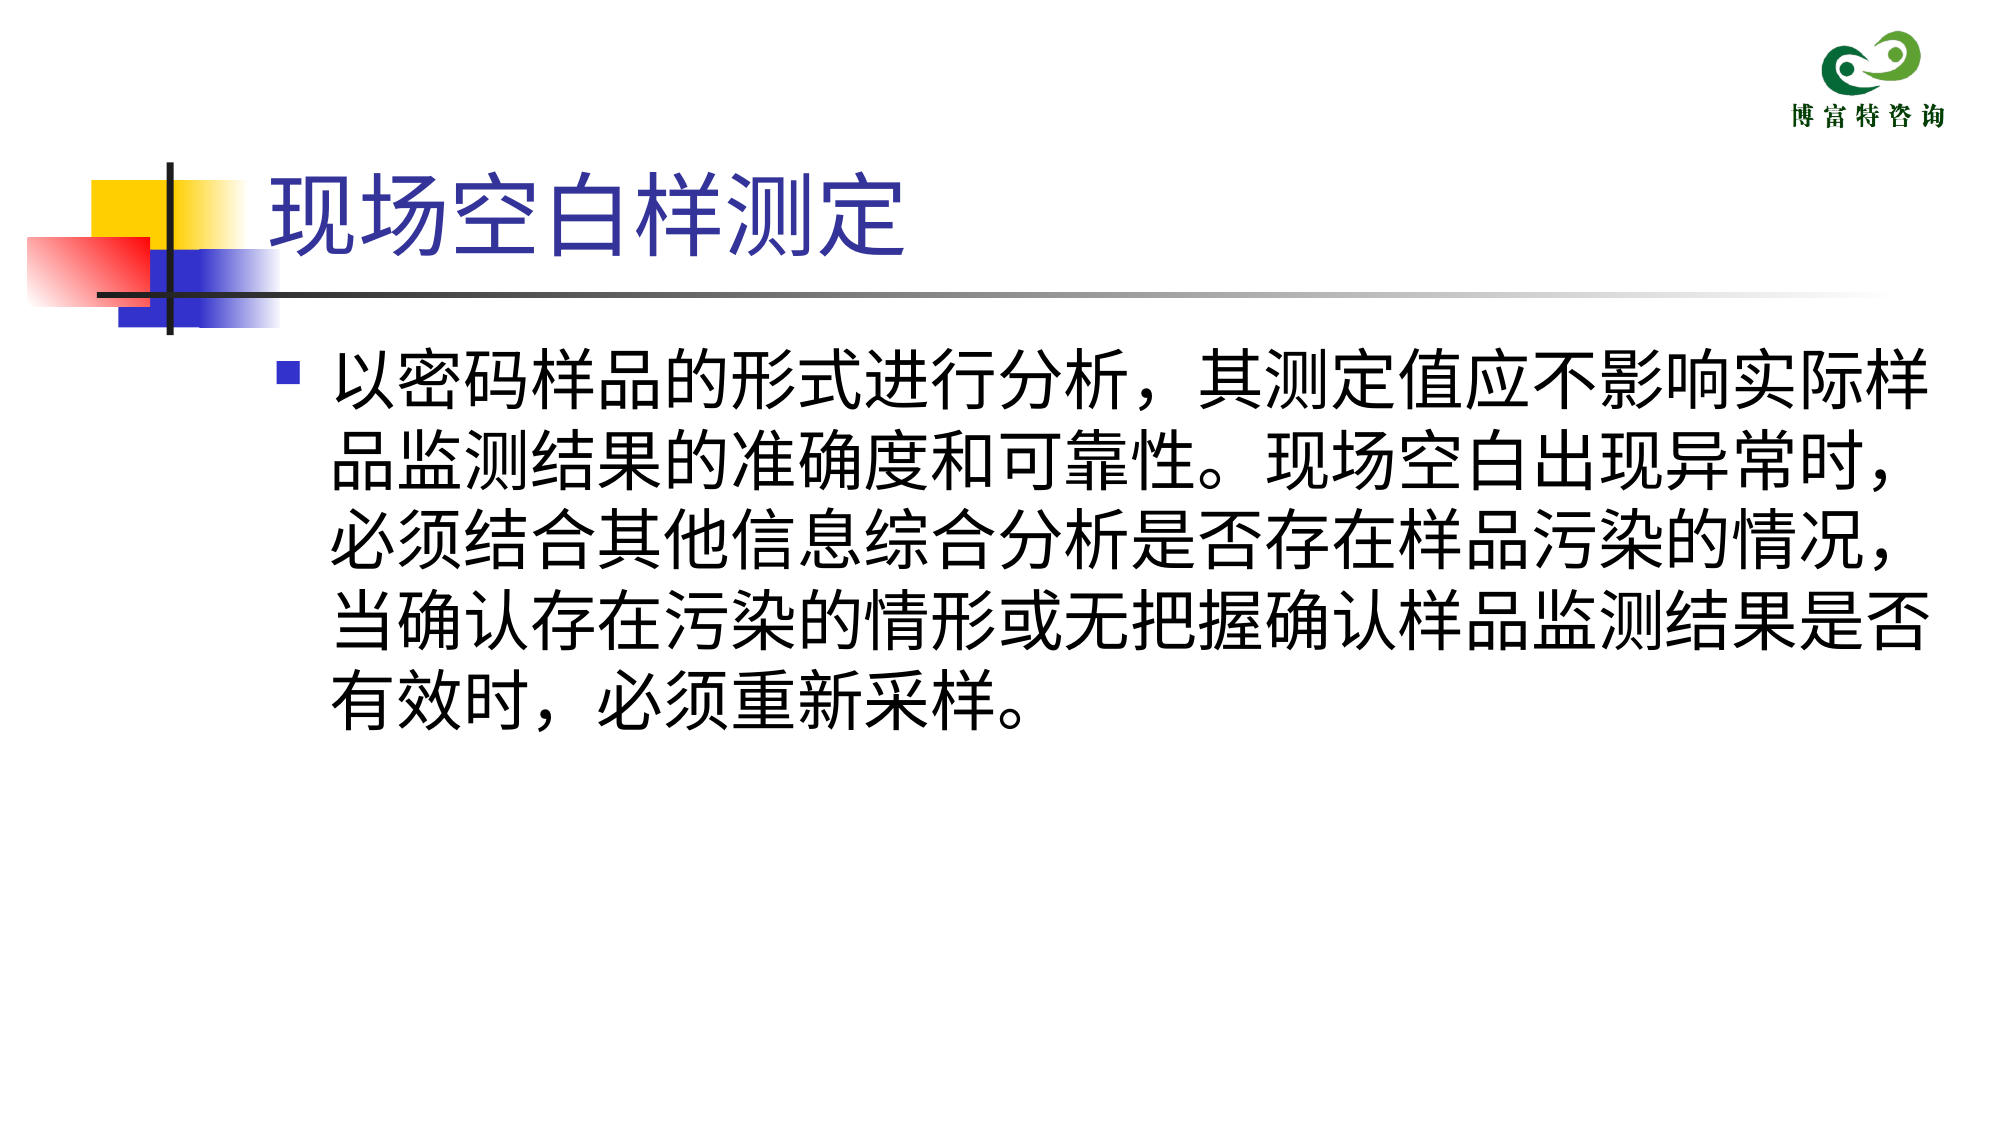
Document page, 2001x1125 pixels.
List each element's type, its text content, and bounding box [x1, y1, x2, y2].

list 以密码样品的形式进行分析，其测定值应不影响实际样品监测结果的准确度和可靠性。现场空白出现异常时，必须结合其他信息综合分析是否存在样品污染的情况，当确认存在污染的情形或无把握确认样品监测结果是否有效时，必须重新采样。 [258, 330, 1959, 1007]
title 现场空白样测定 [251, 34, 1957, 276]
picture [1772, 30, 1969, 131]
